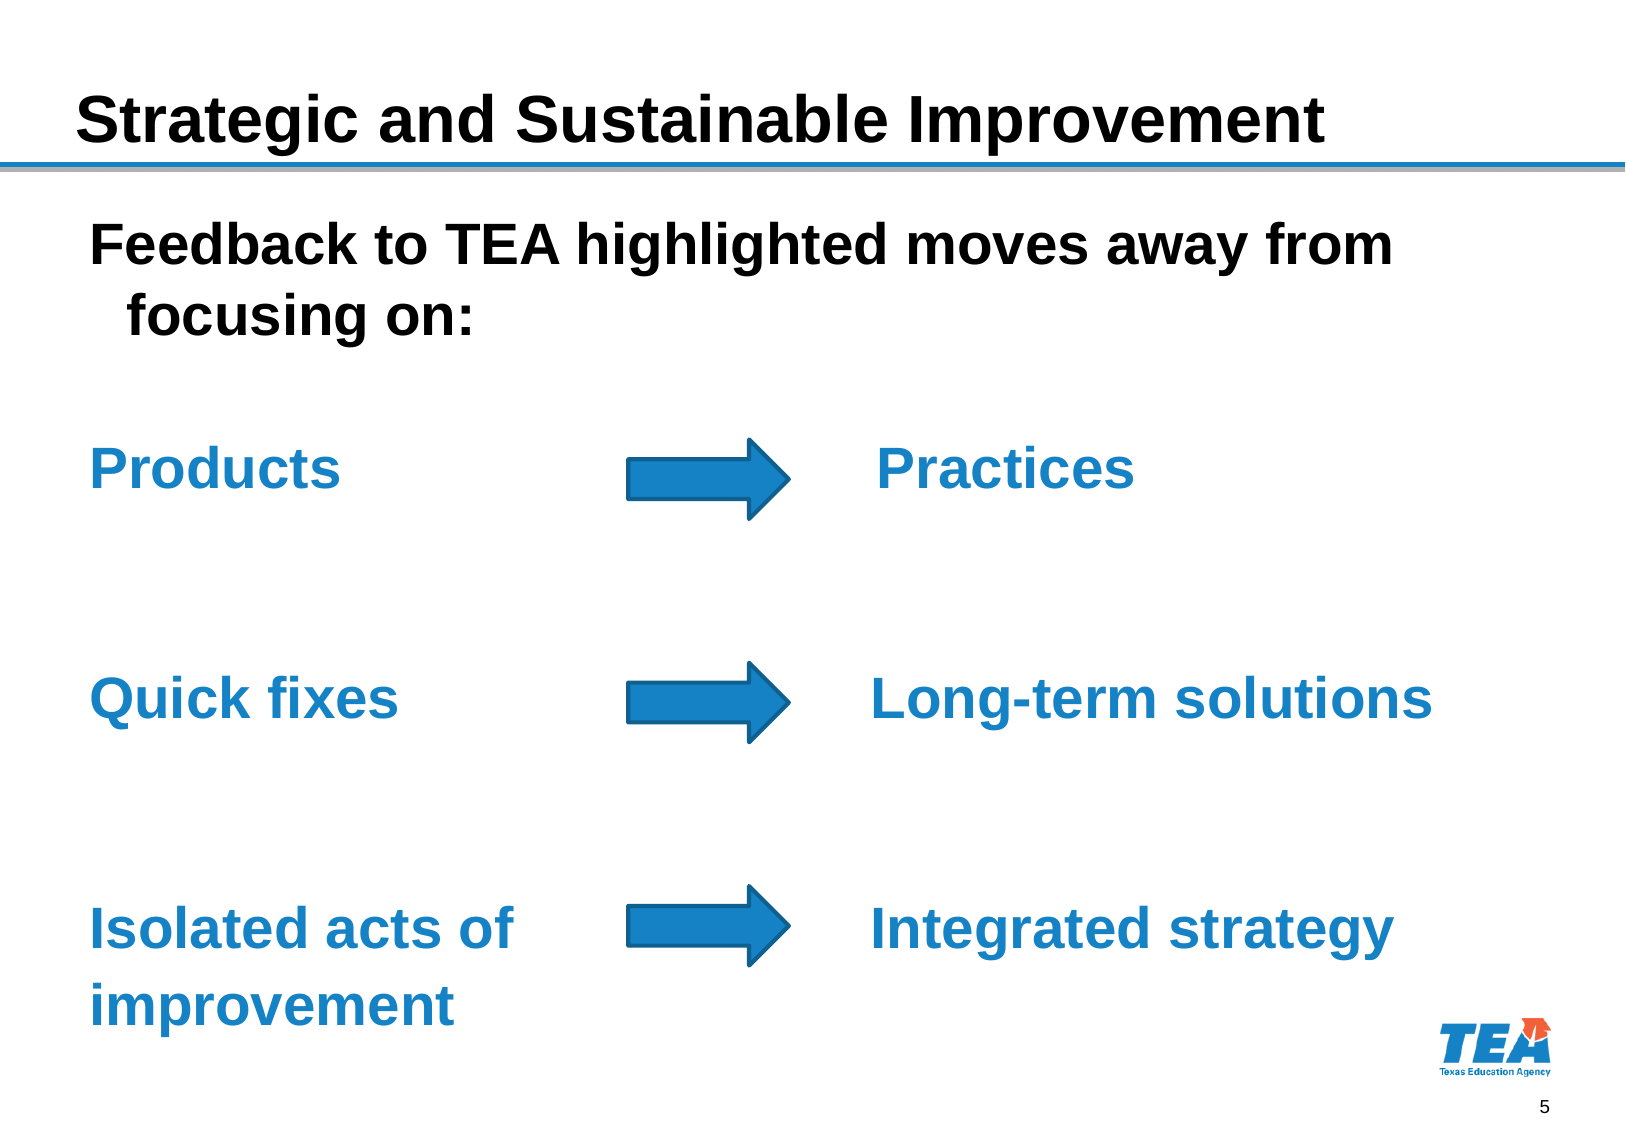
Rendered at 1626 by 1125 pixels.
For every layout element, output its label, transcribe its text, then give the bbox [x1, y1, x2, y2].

title Strategic and Sustainable Improvement [75, 26, 1551, 163]
text_box [626, 660, 791, 745]
text_box [626, 884, 791, 968]
list Feedback to TEA highlighted moves away from focusing on: Products Practices Quick fixes Long-term solutions Isolated acts of Integrated strategy improvement [51, 206, 1586, 1099]
text_box [626, 437, 791, 521]
